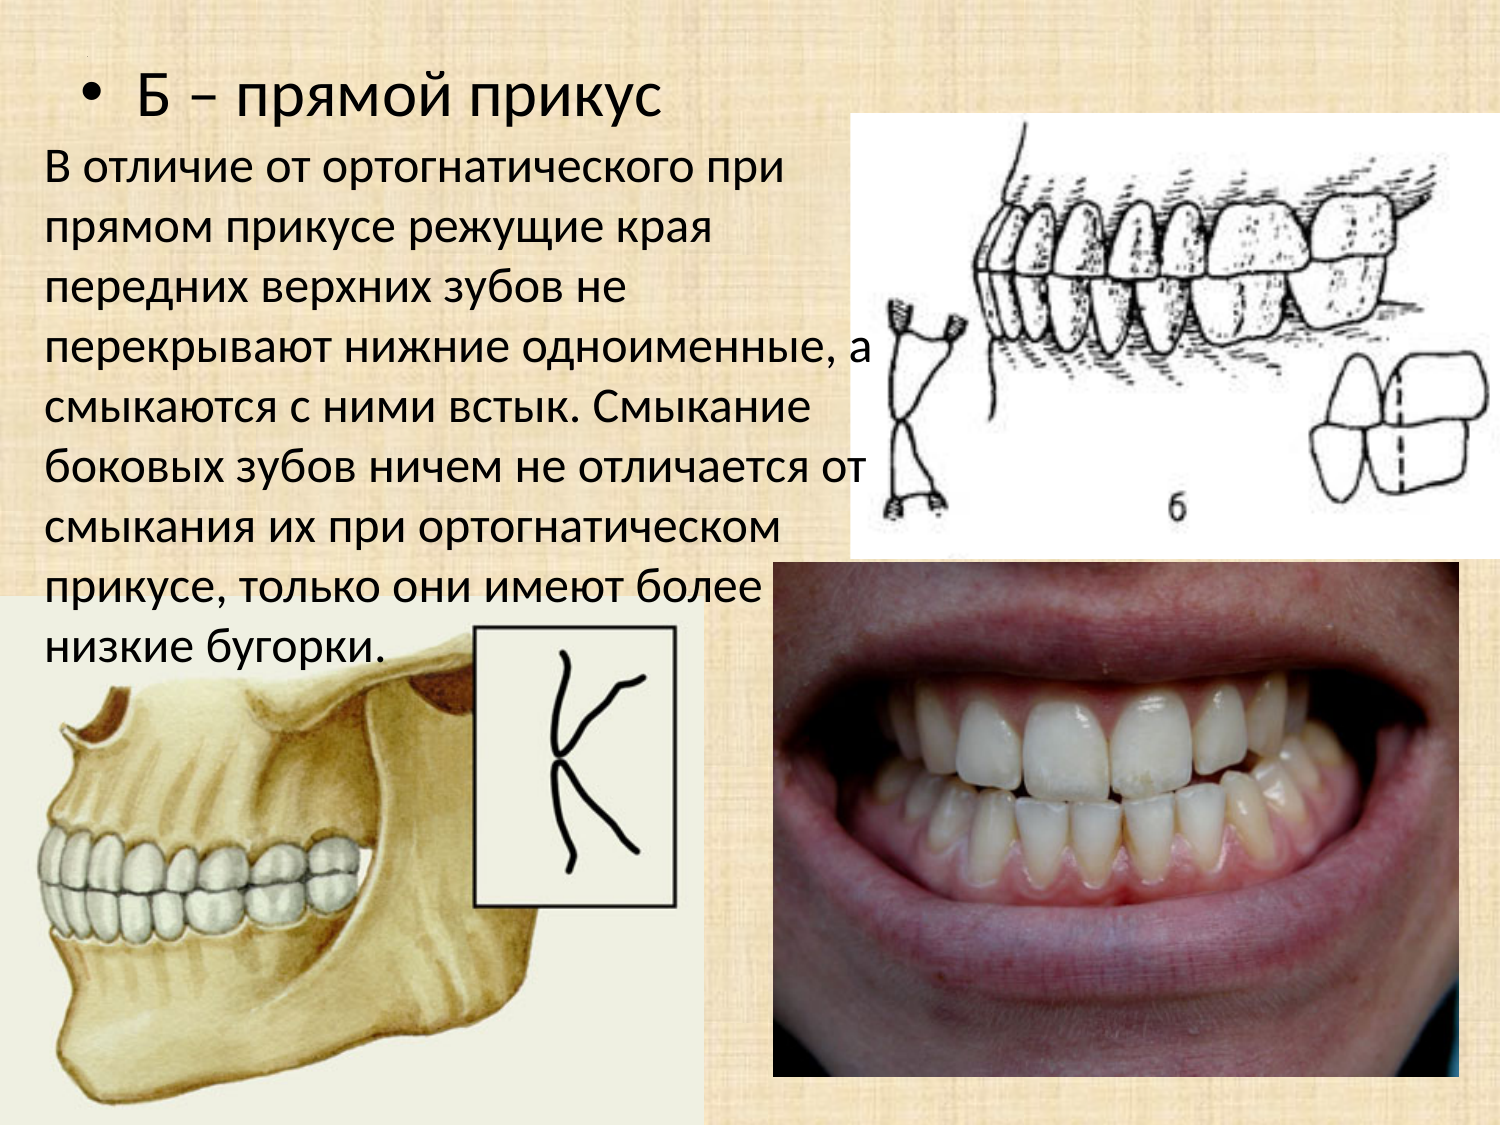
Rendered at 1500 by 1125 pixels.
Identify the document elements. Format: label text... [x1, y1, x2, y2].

picture [849, 113, 1500, 559]
picture [773, 562, 1459, 1078]
list Б – прямой прикус [64, 42, 939, 125]
picture [0, 596, 704, 1125]
text_box В отличие от ортогнатического при прямом прикусе режущие края передних верхних зубов не перекрывают нижние одноименные, а смыкаются с ними встык. Смыкание боковых зубов ничем не отличается от смыкания их при ортогнатическом прикусе, только они имеют более низкие бугорки. [29, 125, 844, 726]
